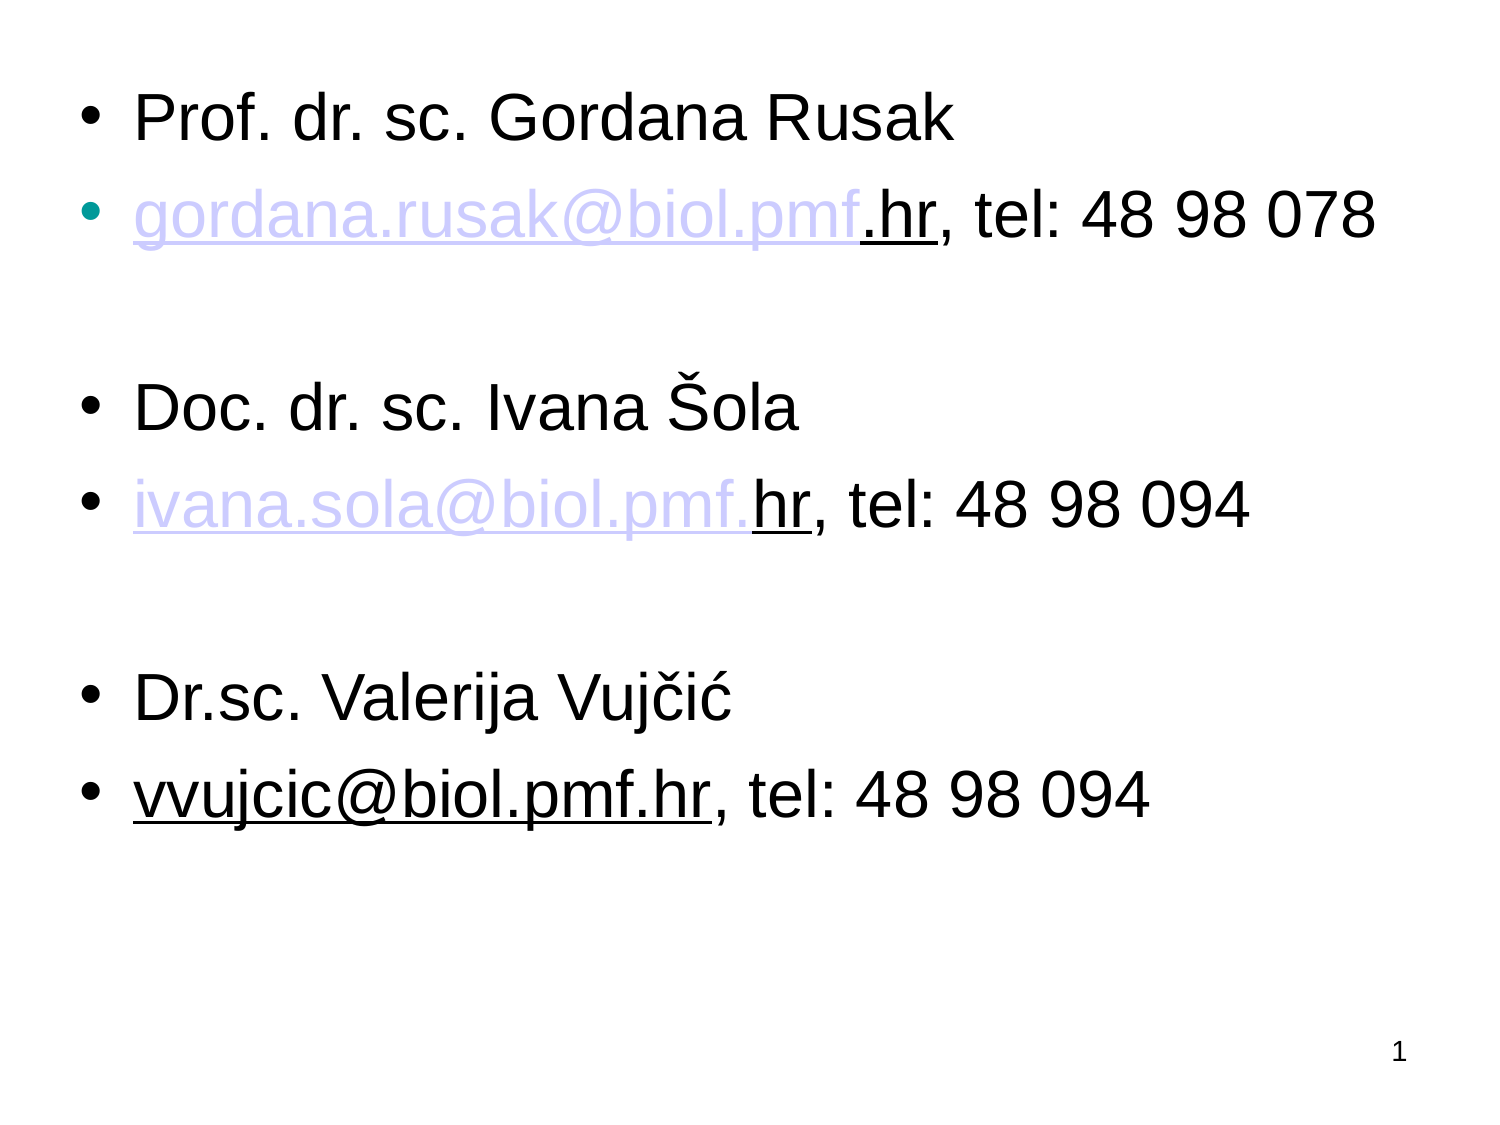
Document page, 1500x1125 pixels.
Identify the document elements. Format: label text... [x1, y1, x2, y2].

text_box Prof. dr. sc. Gordana Rusak gordana.rusak@biol.pmf.hr, tel: 48 98 078 Doc. dr. sc. Ivana Šola ivana.sola@biol.pmf.hr, tel: 48 98 094 Dr.sc. Valerija Vujčić vvujcic@biol.pmf.hr, tel: 48 98 094 [64, 66, 1425, 1005]
slide_number 1 [1074, 1024, 1423, 1103]
